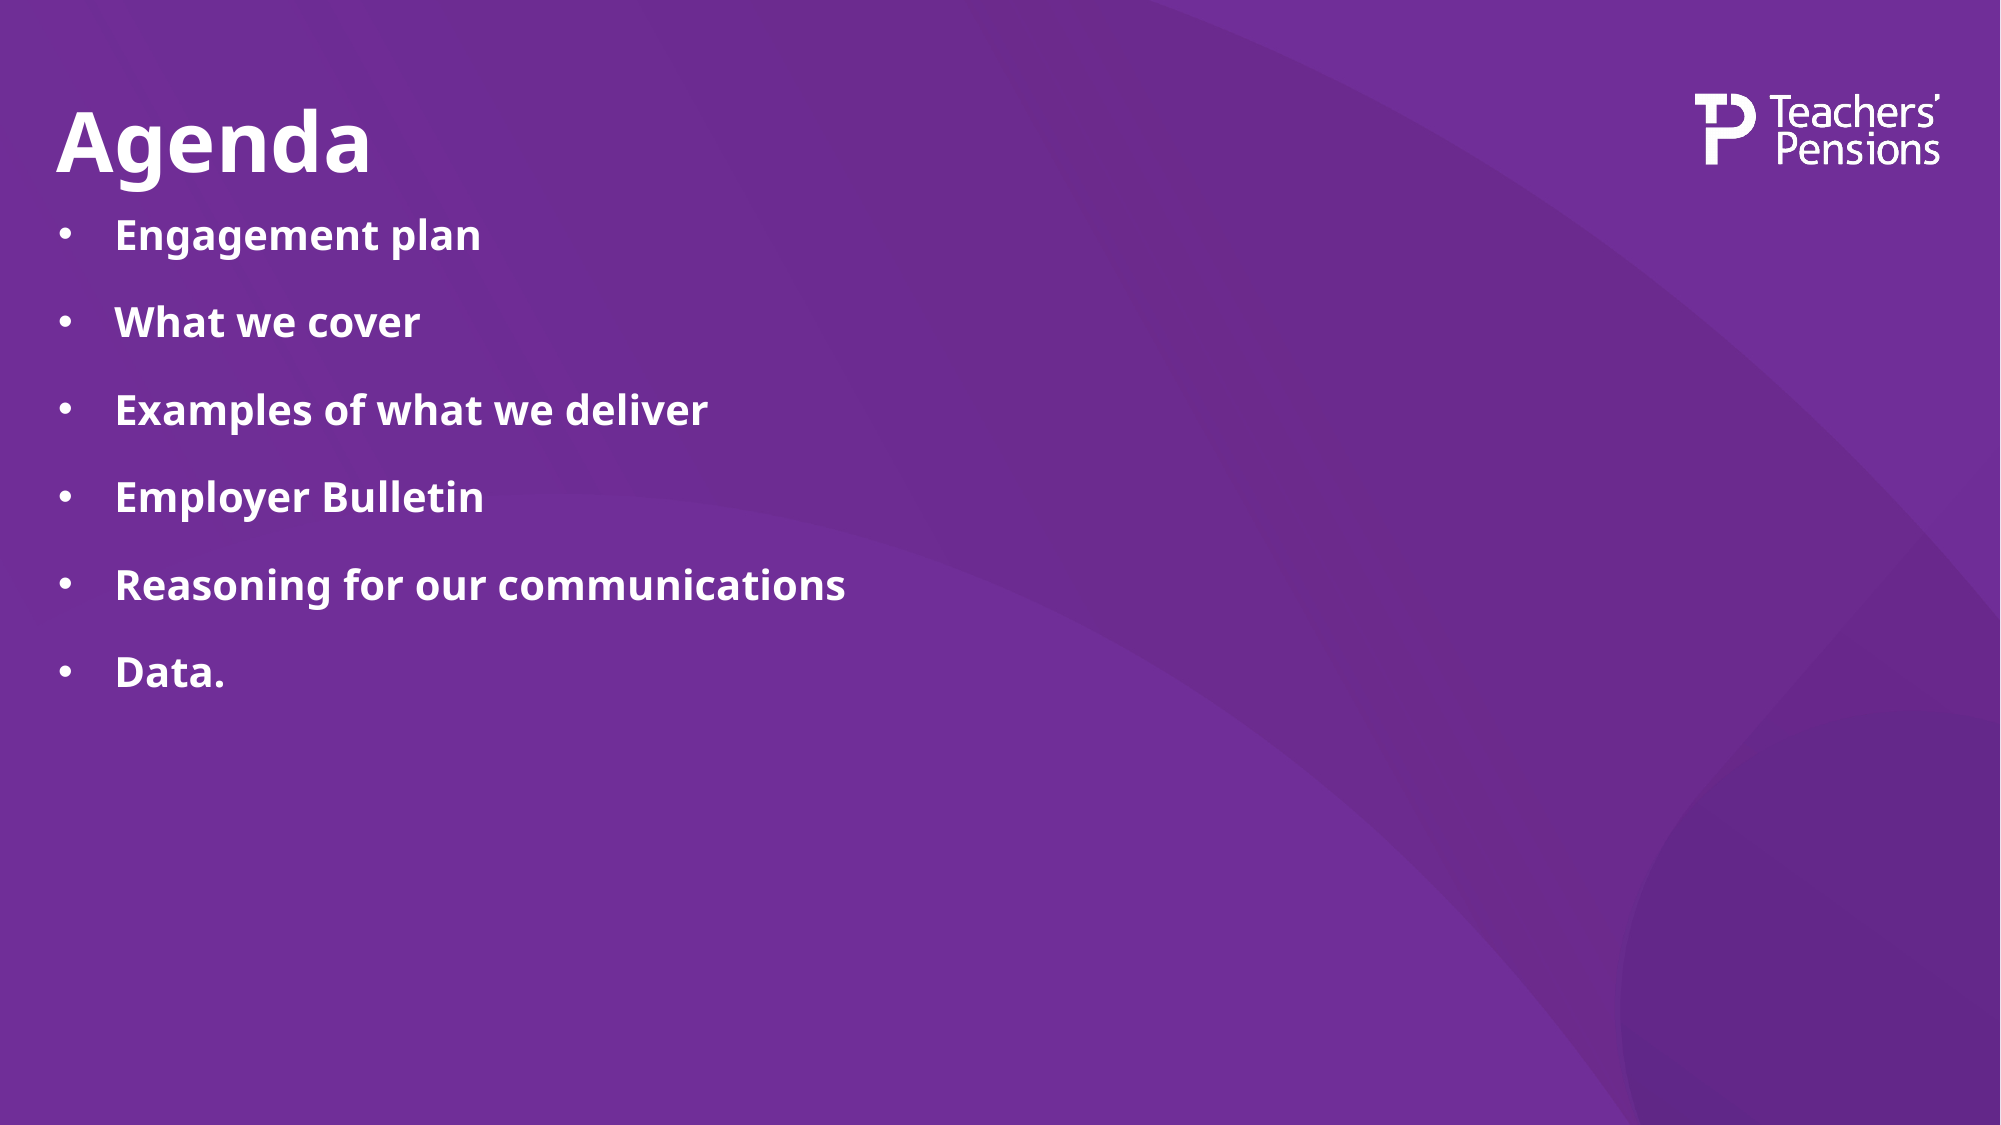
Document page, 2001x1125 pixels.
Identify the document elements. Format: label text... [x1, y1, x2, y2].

picture [0, 0, 2001, 1125]
list Engagement plan What we cover Examples of what we deliver Employer Bulletin Reasoning for our communications Data. [58, 208, 1815, 959]
title Agenda [56, 91, 916, 191]
